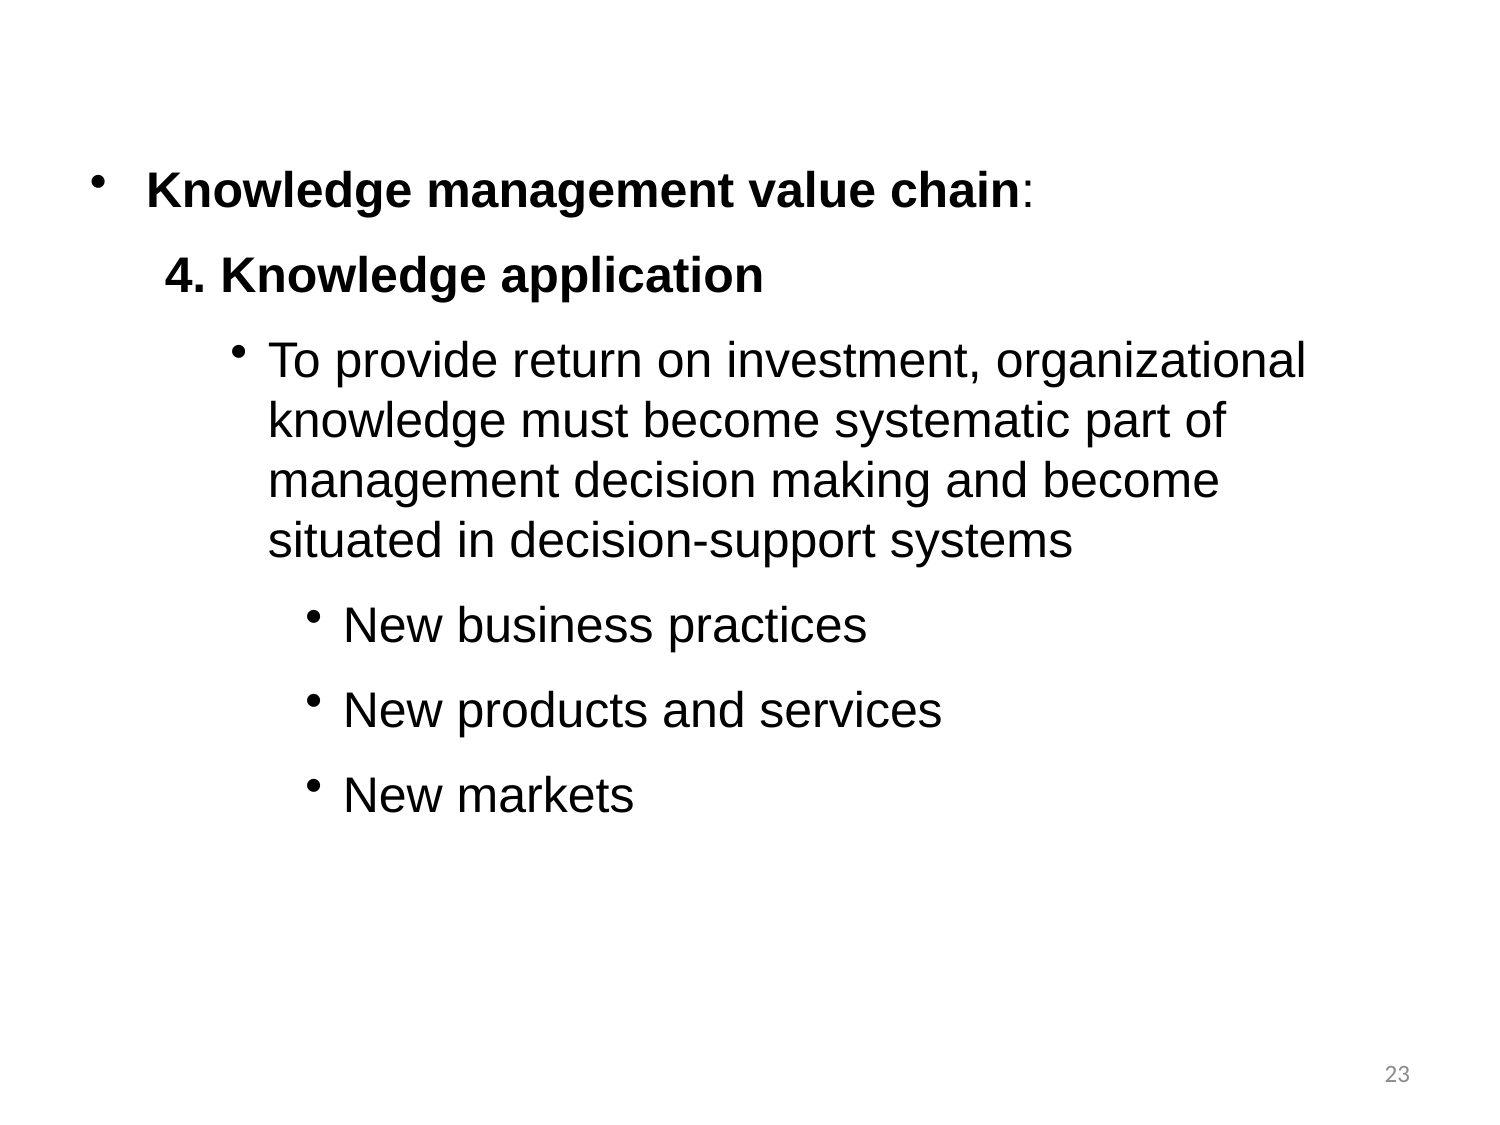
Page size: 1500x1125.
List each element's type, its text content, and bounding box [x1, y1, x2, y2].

slide_number 23 [1074, 1042, 1425, 1103]
text_box Knowledge management value chain: 4. Knowledge application To provide return on investment, organizational knowledge must become systematic part of management decision making and become situated in decision-support systems New business practices New products and services New markets [75, 149, 1325, 875]
